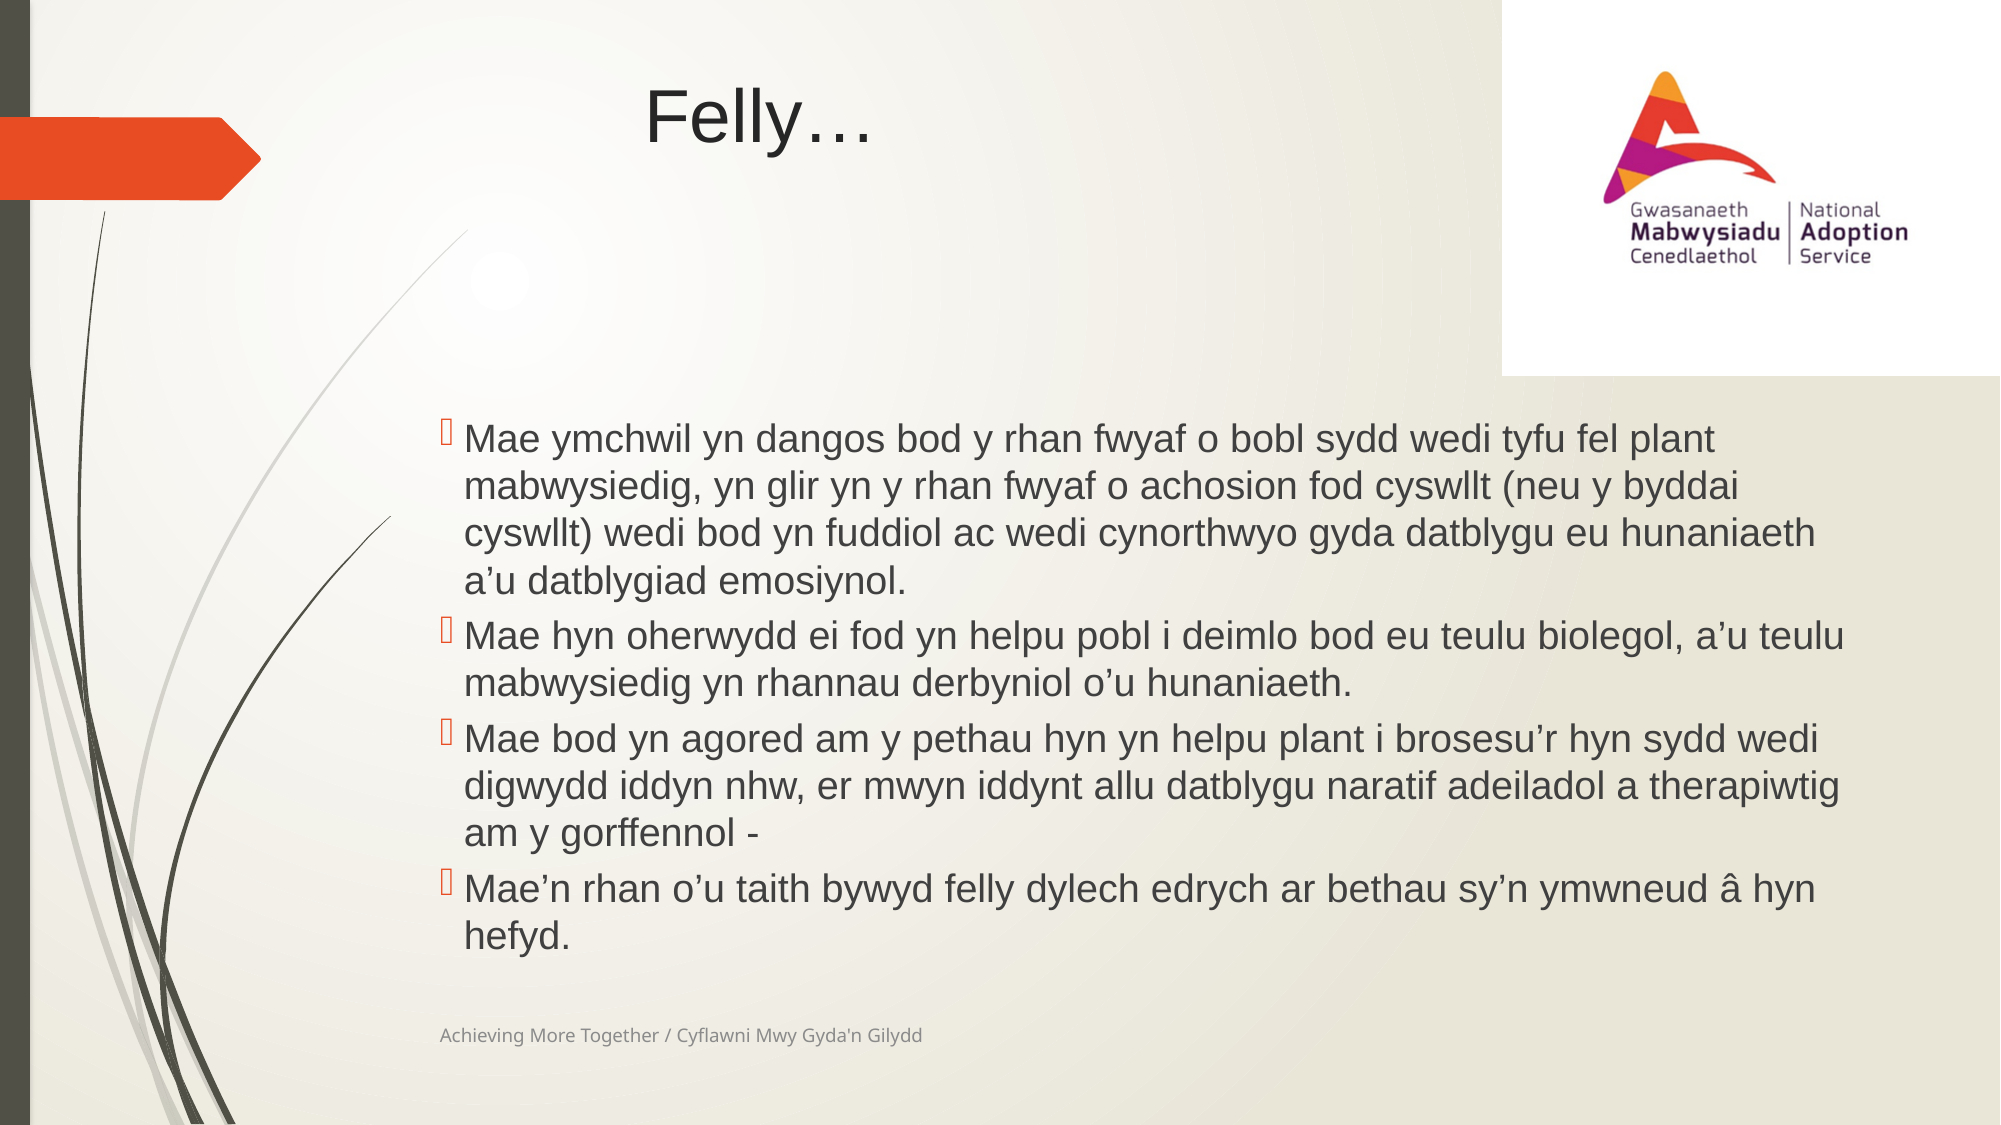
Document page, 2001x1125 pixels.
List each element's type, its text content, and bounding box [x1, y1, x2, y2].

footer Achieving More Together / Cyflawni Mwy Gyda'n Gilydd [424, 1006, 1675, 1067]
title Felly… [137, 59, 1406, 278]
list Mae ymchwil yn dangos bod y rhan fwyaf o bobl sydd wedi tyfu fel plant mabwysiedig, yn glir yn y rhan fwyaf o achosion fod cyswllt (neu y byddai cyswllt) wedi bod yn fuddiol ac wedi cynorthwyo gyda datblygu eu hunaniaeth a’u datblygiad emosiynol. Mae hyn oherwydd ei fod yn helpu pobl i deimlo bod eu teulu biolegol, a’u teulu mabwysiedig yn rhannau derbyniol o’u hunaniaeth. Mae bod yn agored am y pethau hyn yn helpu plant i brosesu’r hyn sydd wedi digwydd iddyn nhw, er mwyn iddynt allu datblygu naratif adeiladol a therapiwtig am y gorffennol - Mae’n rhan o’u taith bywyd felly dylech edrych ar bethau sy’n ymwneud â hyn hefyd. [424, 350, 1888, 970]
picture [1502, 0, 2000, 377]
